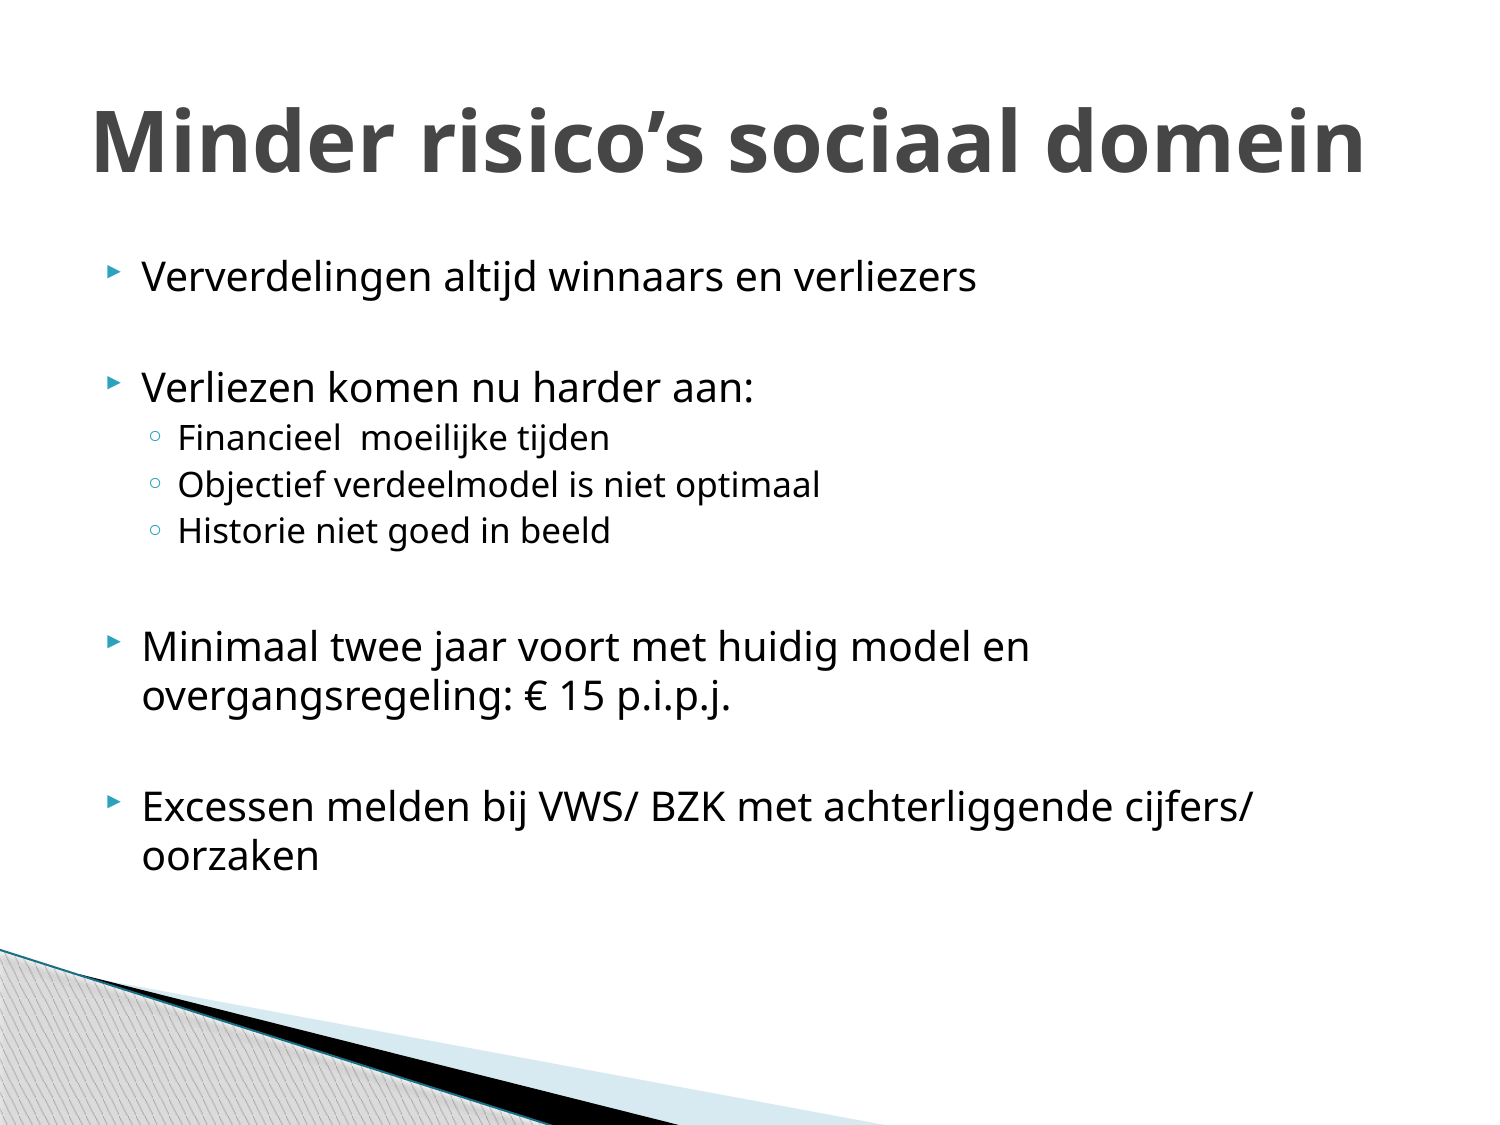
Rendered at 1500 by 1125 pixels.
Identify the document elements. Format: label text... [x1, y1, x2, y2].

list Ververdelingen altijd winnaars en verliezers Verliezen komen nu harder aan: Financieel moeilijke tijden Objectief verdeelmodel is niet optimaal Historie niet goed in beeld Minimaal twee jaar voort met huidig model en overgangsregeling: € 15 p.i.p.j. Excessen melden bij VWS/ BZK met achterliggende cijfers/ oorzaken [75, 243, 1425, 986]
title Minder risico’s sociaal domein [75, 45, 1425, 233]
